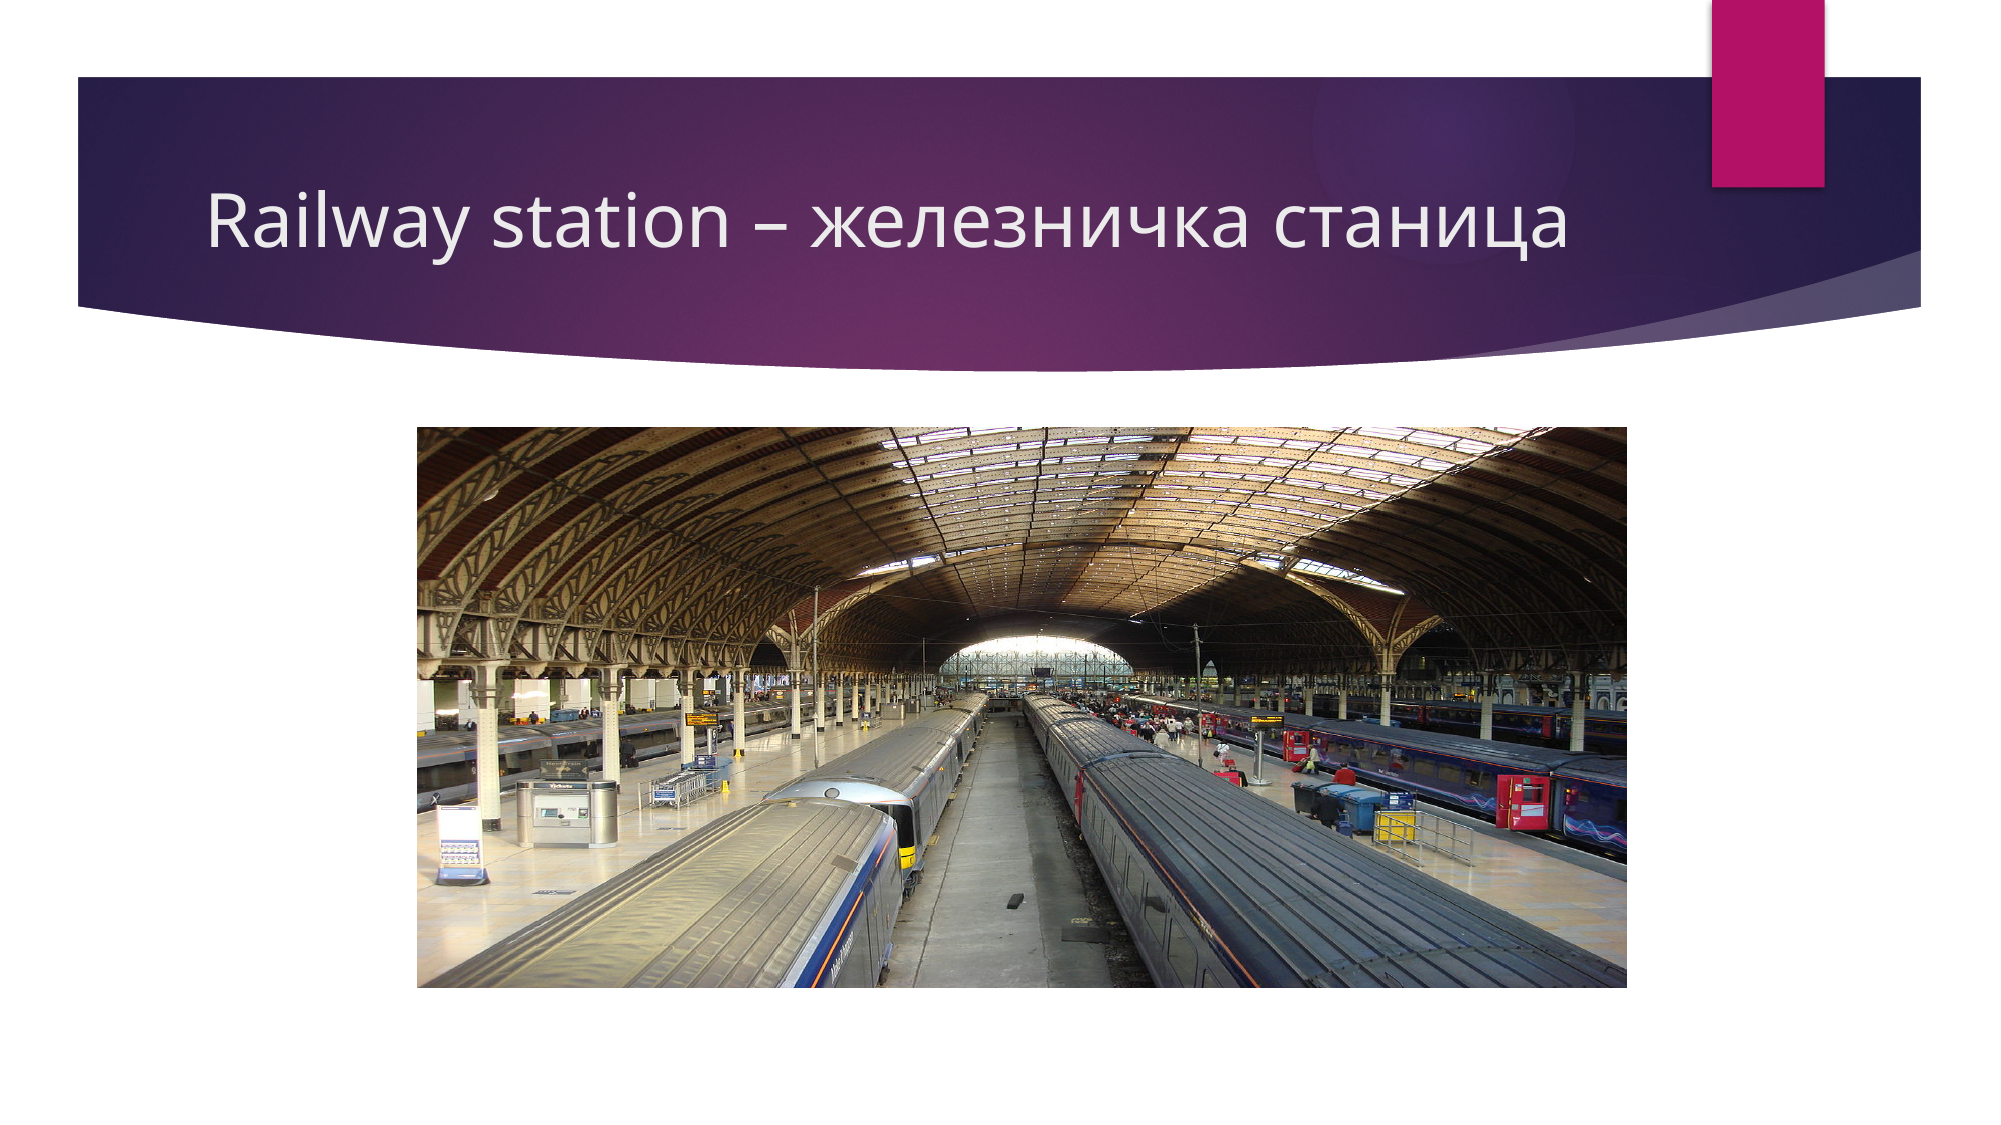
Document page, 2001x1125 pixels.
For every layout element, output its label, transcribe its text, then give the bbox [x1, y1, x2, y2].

title Railway station – железничка станица [189, 159, 1627, 276]
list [417, 426, 1627, 988]
